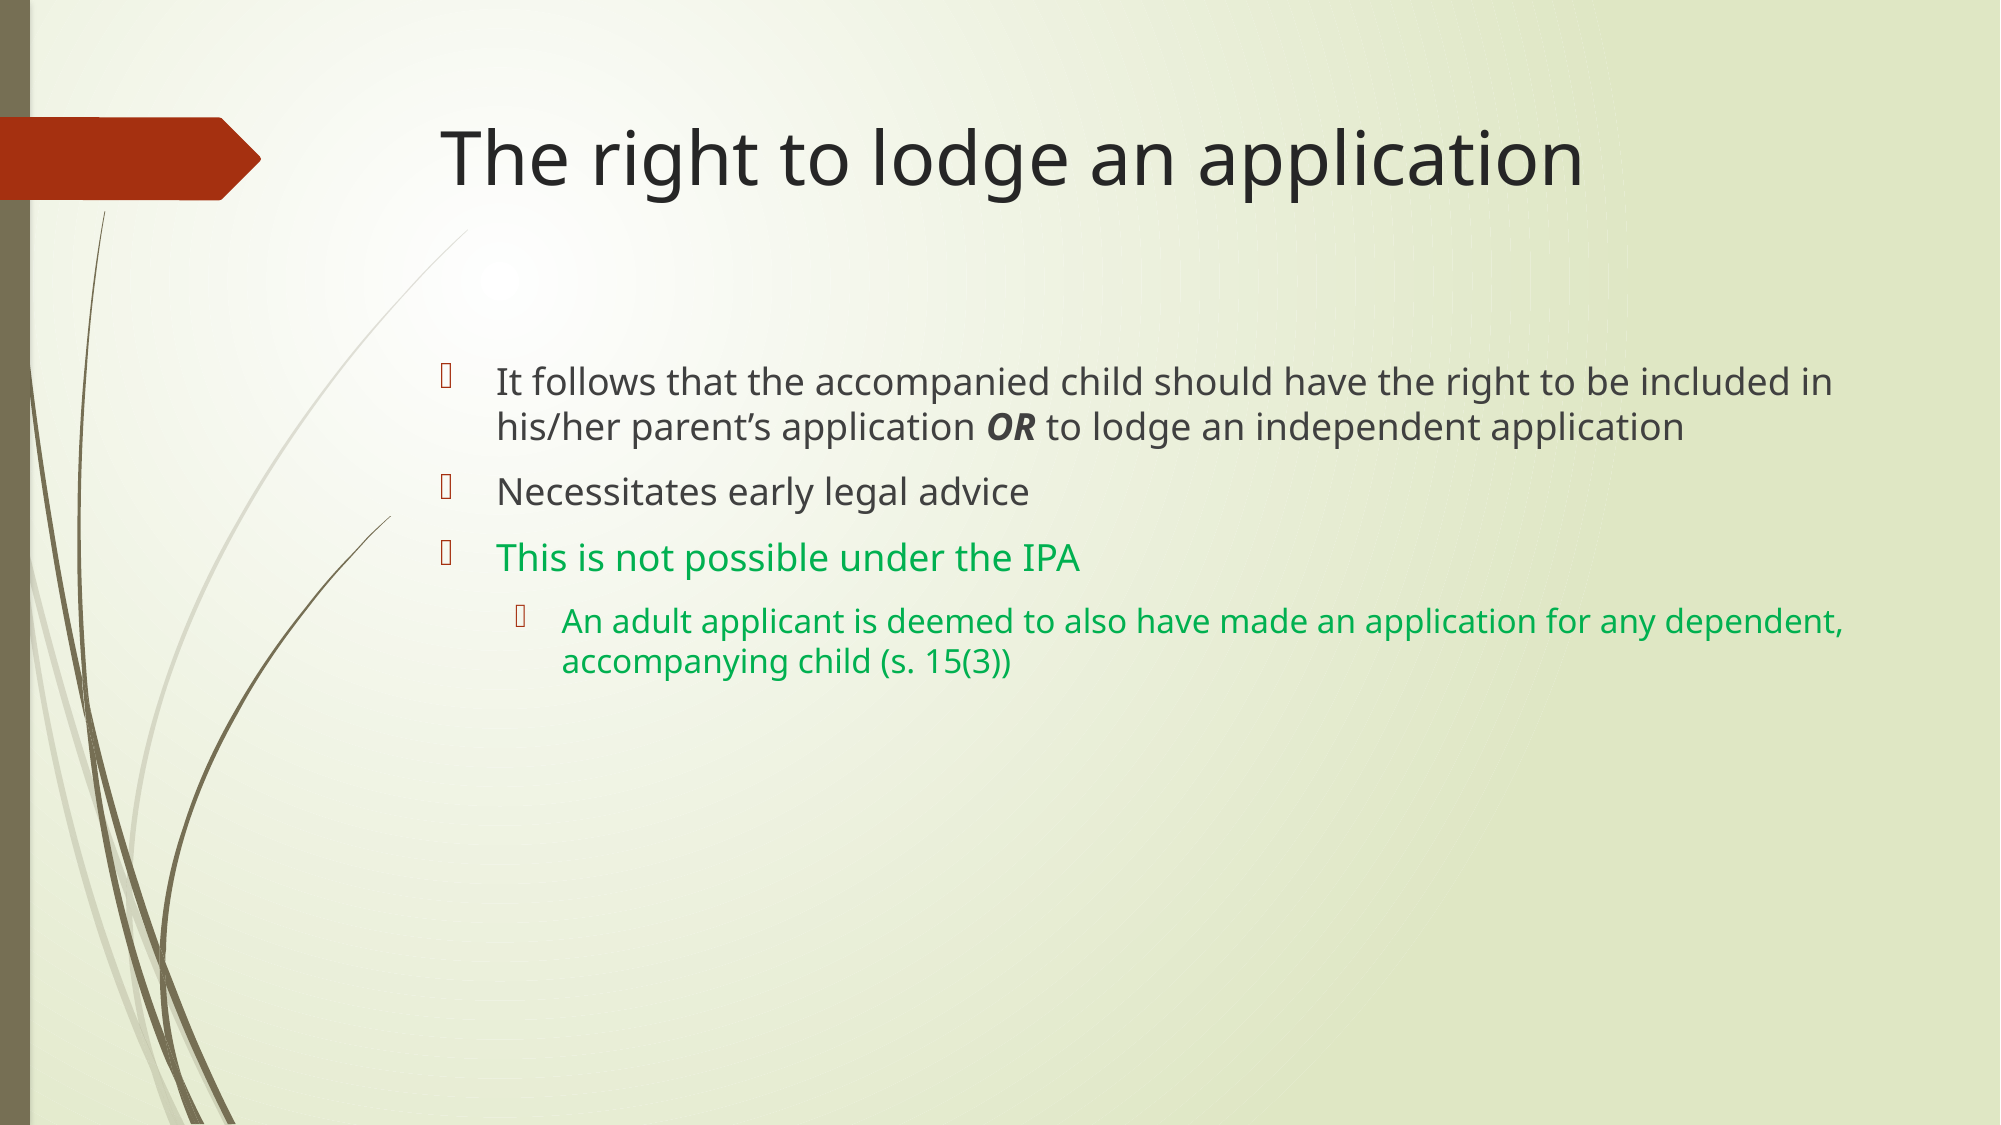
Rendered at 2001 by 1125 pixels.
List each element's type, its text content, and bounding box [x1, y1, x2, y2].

list It follows that the accompanied child should have the right to be included in his/her parent’s application OR to lodge an independent application Necessitates early legal advice This is not possible under the IPA An adult applicant is deemed to also have made an application for any dependent, accompanying child (s. 15(3)) [424, 350, 1888, 970]
title The right to lodge an application [425, 102, 1888, 313]
